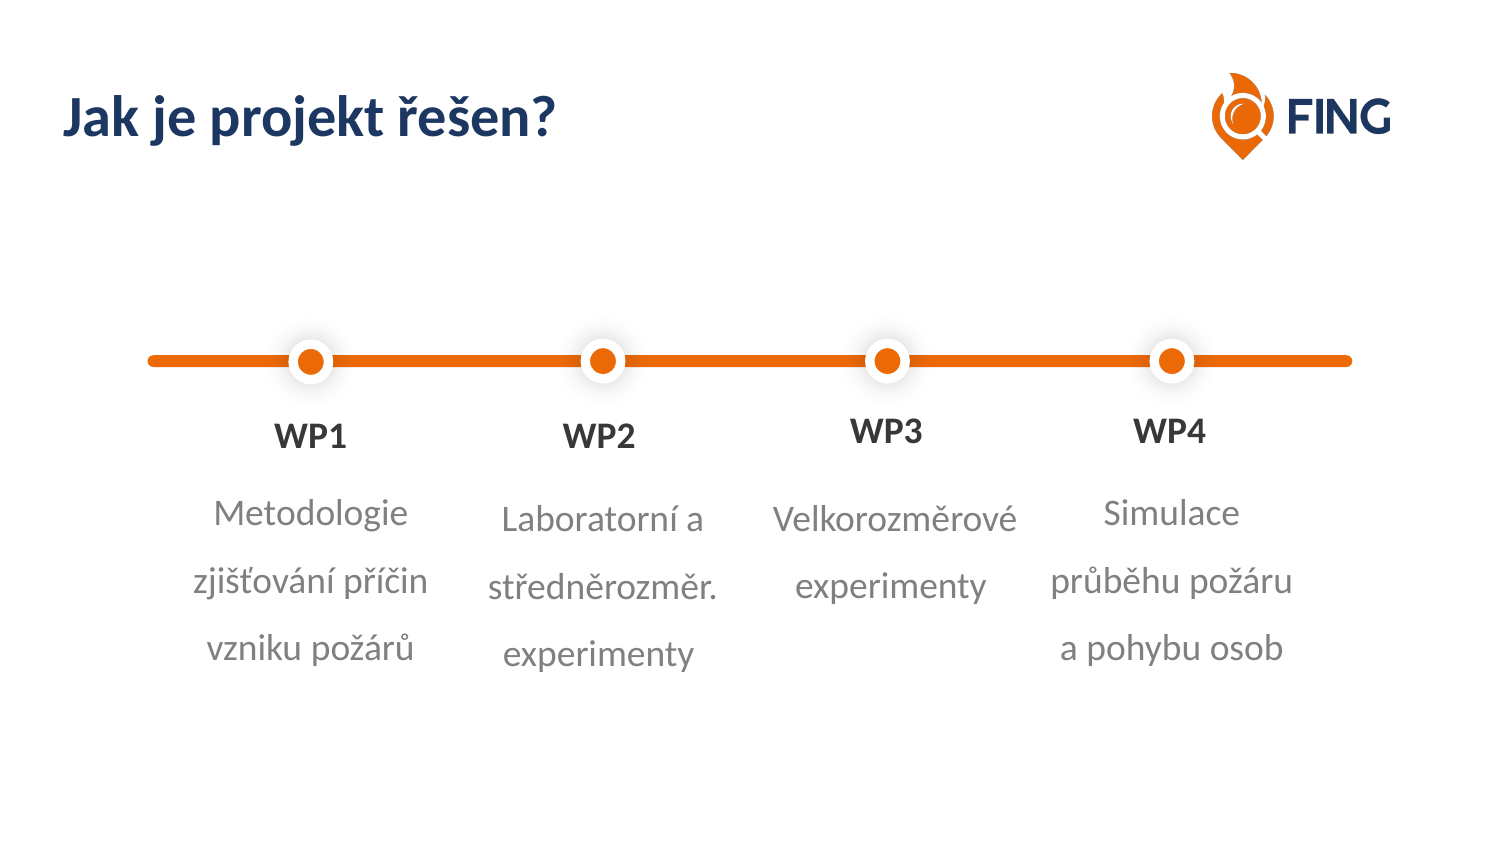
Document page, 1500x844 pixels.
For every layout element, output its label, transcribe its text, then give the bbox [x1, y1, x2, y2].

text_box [1033, 343, 1311, 671]
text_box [464, 343, 742, 677]
text_box [450, 354, 464, 369]
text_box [756, 343, 1033, 609]
picture [1212, 73, 1390, 160]
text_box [172, 344, 450, 671]
text_box [146, 354, 172, 369]
text_box [1311, 354, 1354, 369]
text_box Jak je projekt řešen? [48, 70, 573, 156]
text_box [742, 354, 756, 369]
